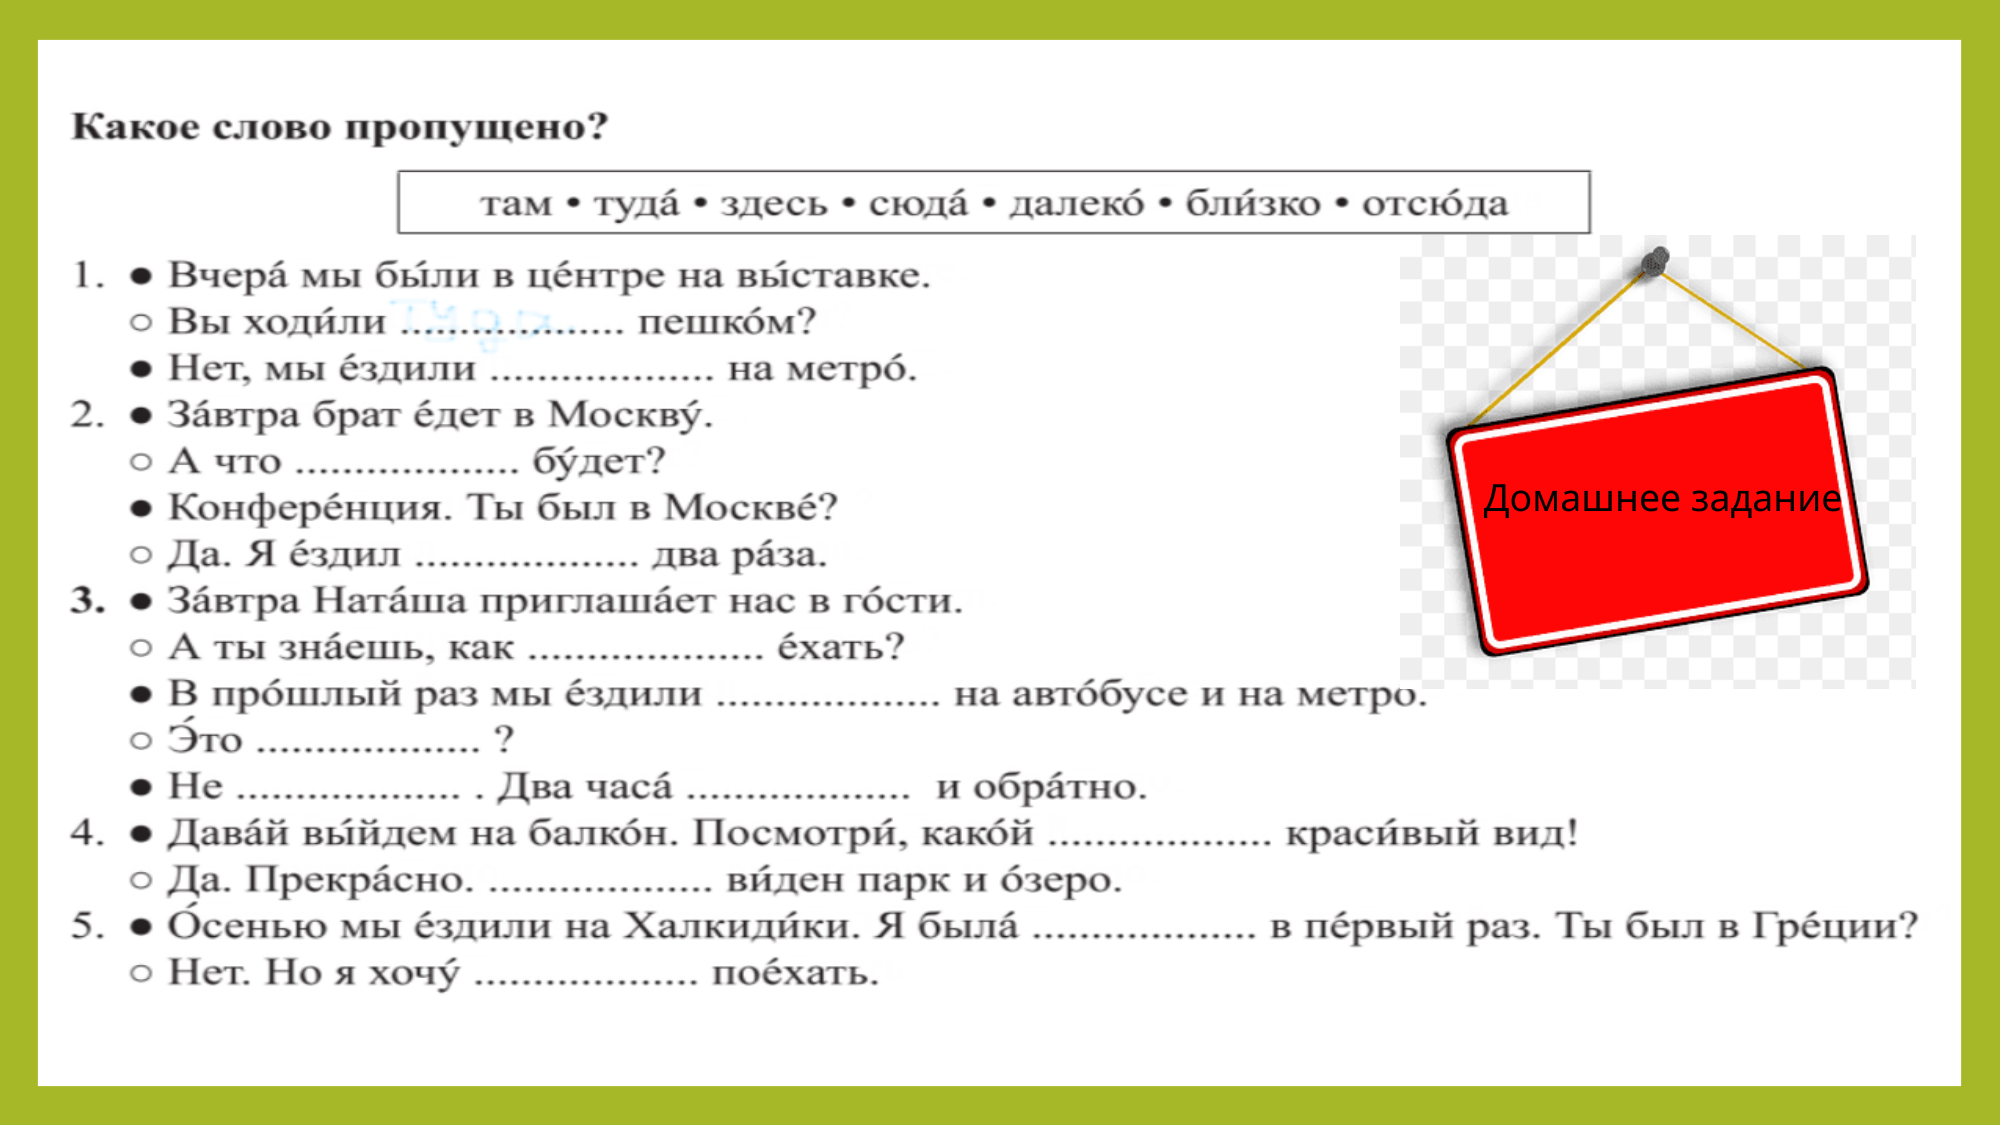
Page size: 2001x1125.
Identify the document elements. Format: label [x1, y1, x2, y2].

picture [43, 92, 1951, 1034]
